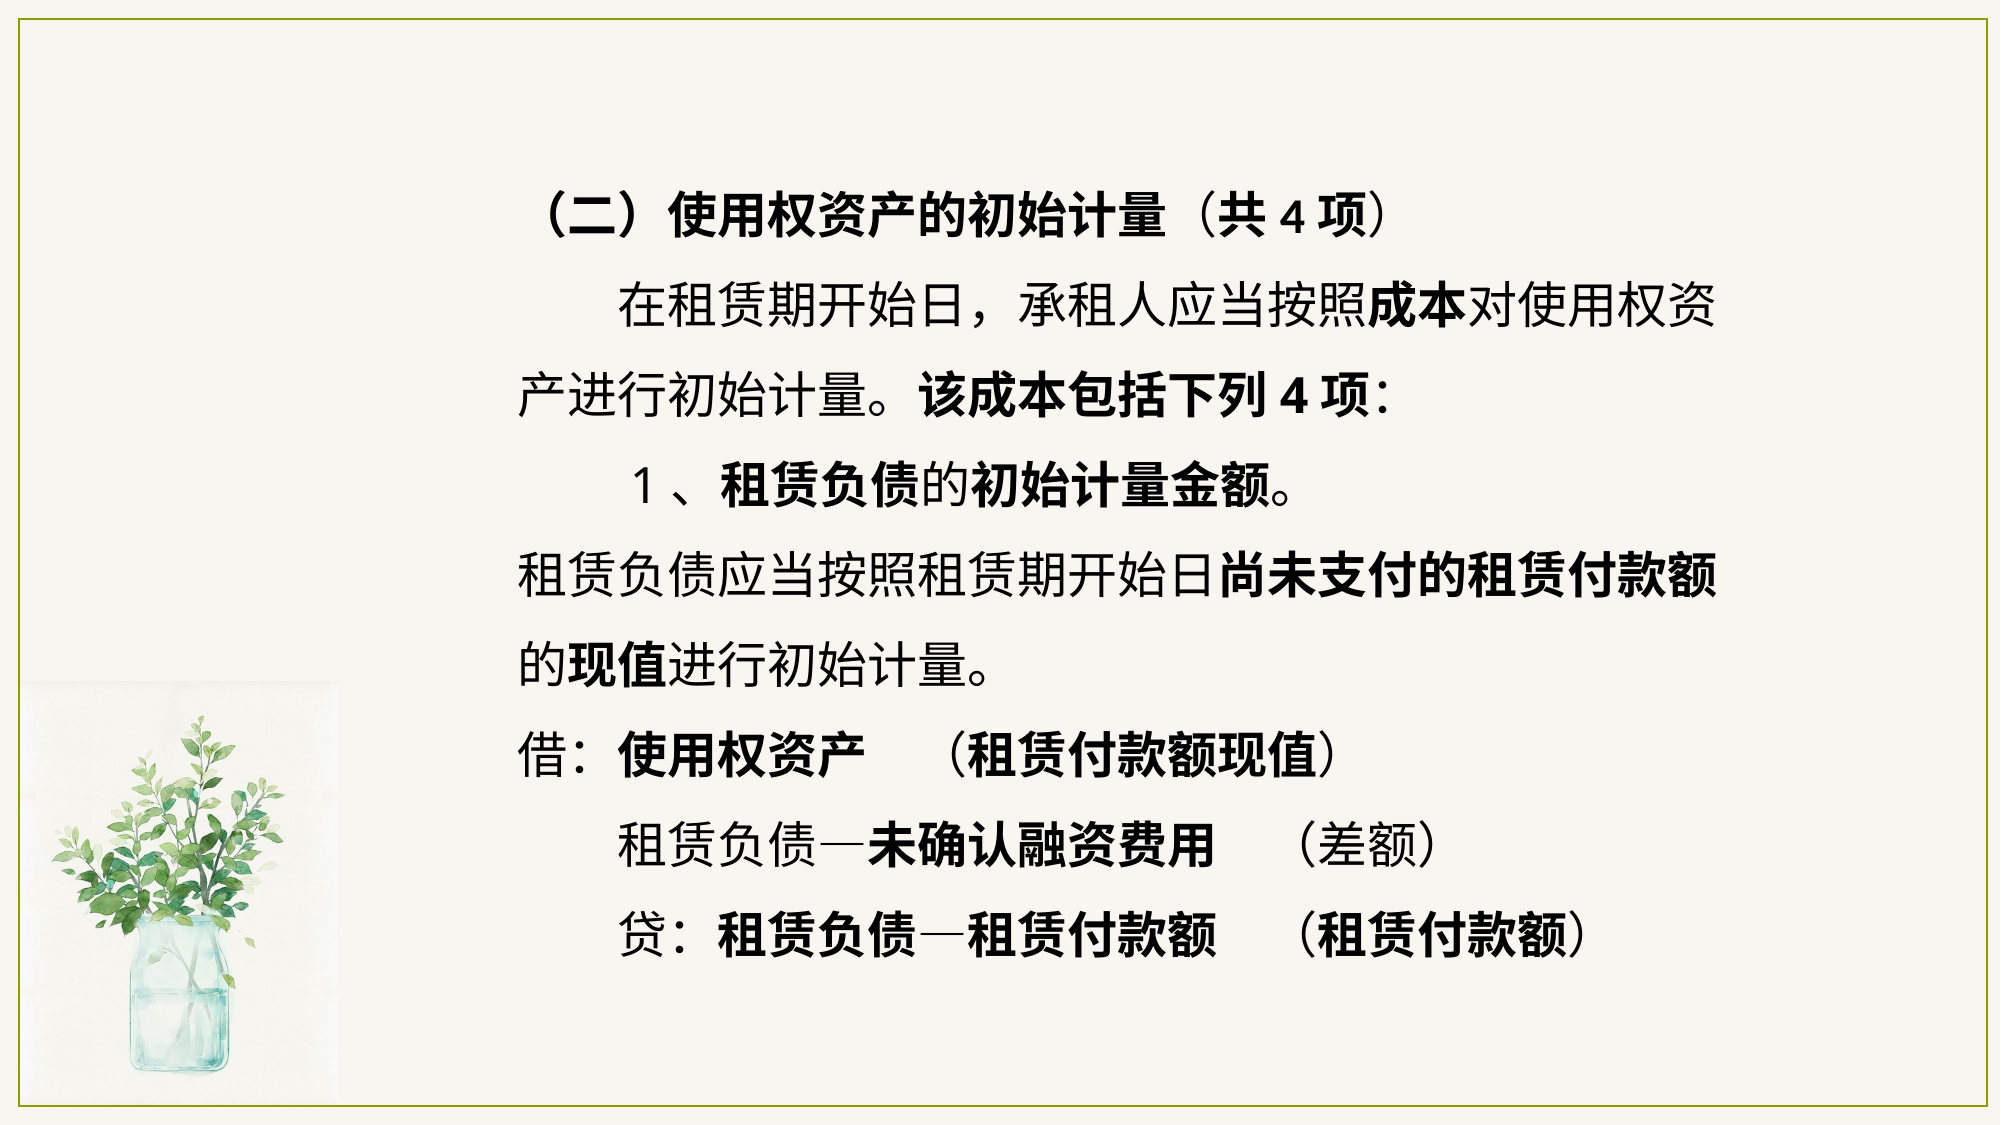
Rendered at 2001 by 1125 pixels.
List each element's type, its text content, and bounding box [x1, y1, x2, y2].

text_box [18, 18, 1988, 1107]
text_box （二）使用权资产的初始计量（共4项） 在租赁期开始日，承租人应当按照成本对使用权资产进行初始计量。该成本包括下列4项： 1、租赁负债的初始计量金额。 租赁负债应当按照租赁期开始日尚未支付的租赁付款额的现值进行初始计量。 借：使用权资产 （租赁付款额现值） 租赁负债—未确认融资费用 （差额） 贷：租赁负债—租赁付款额 （租赁付款额） [503, 146, 1782, 971]
picture [18, 681, 338, 1106]
